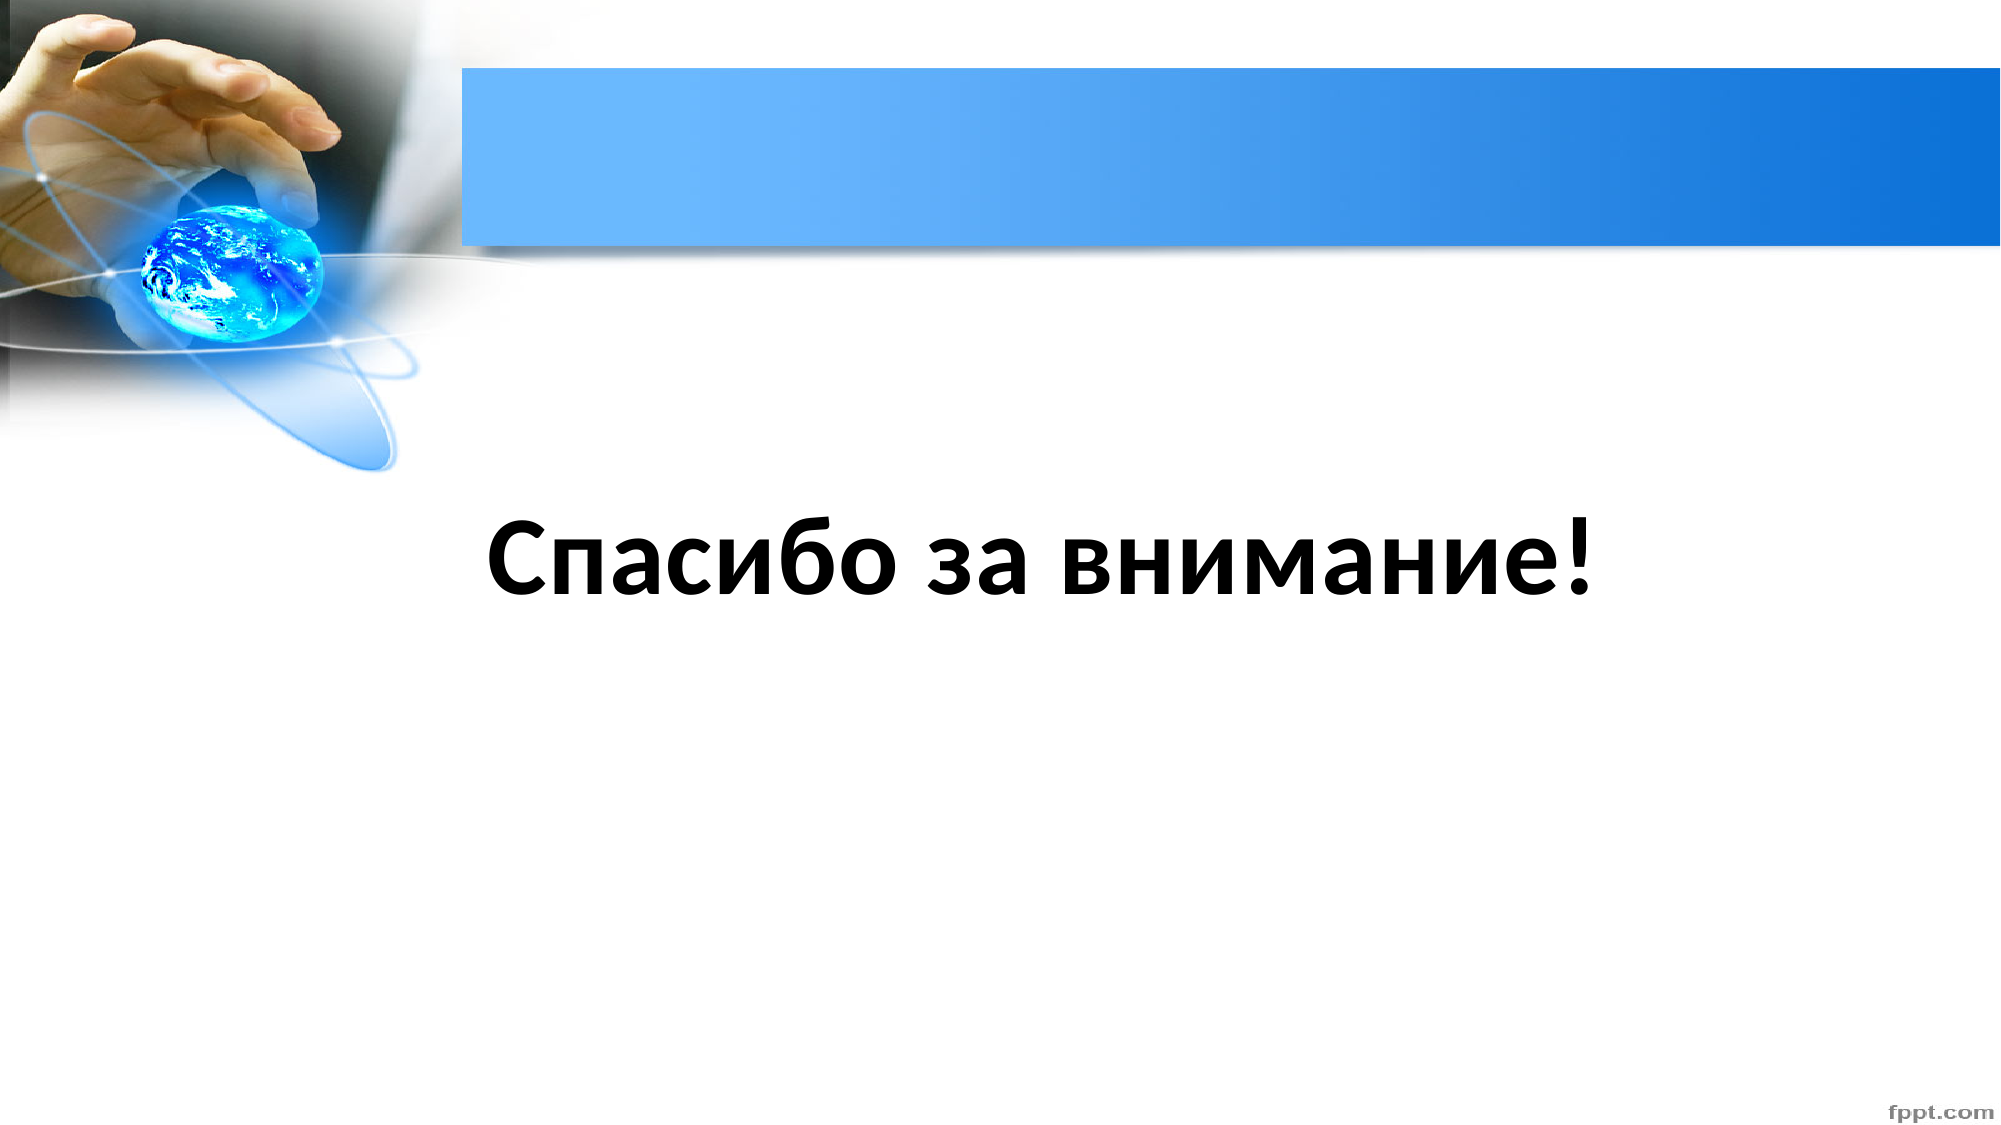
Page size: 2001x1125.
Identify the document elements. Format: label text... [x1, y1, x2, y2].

picture [0, 0, 2001, 1125]
text_box Спасибо за внимание! [472, 474, 1616, 625]
